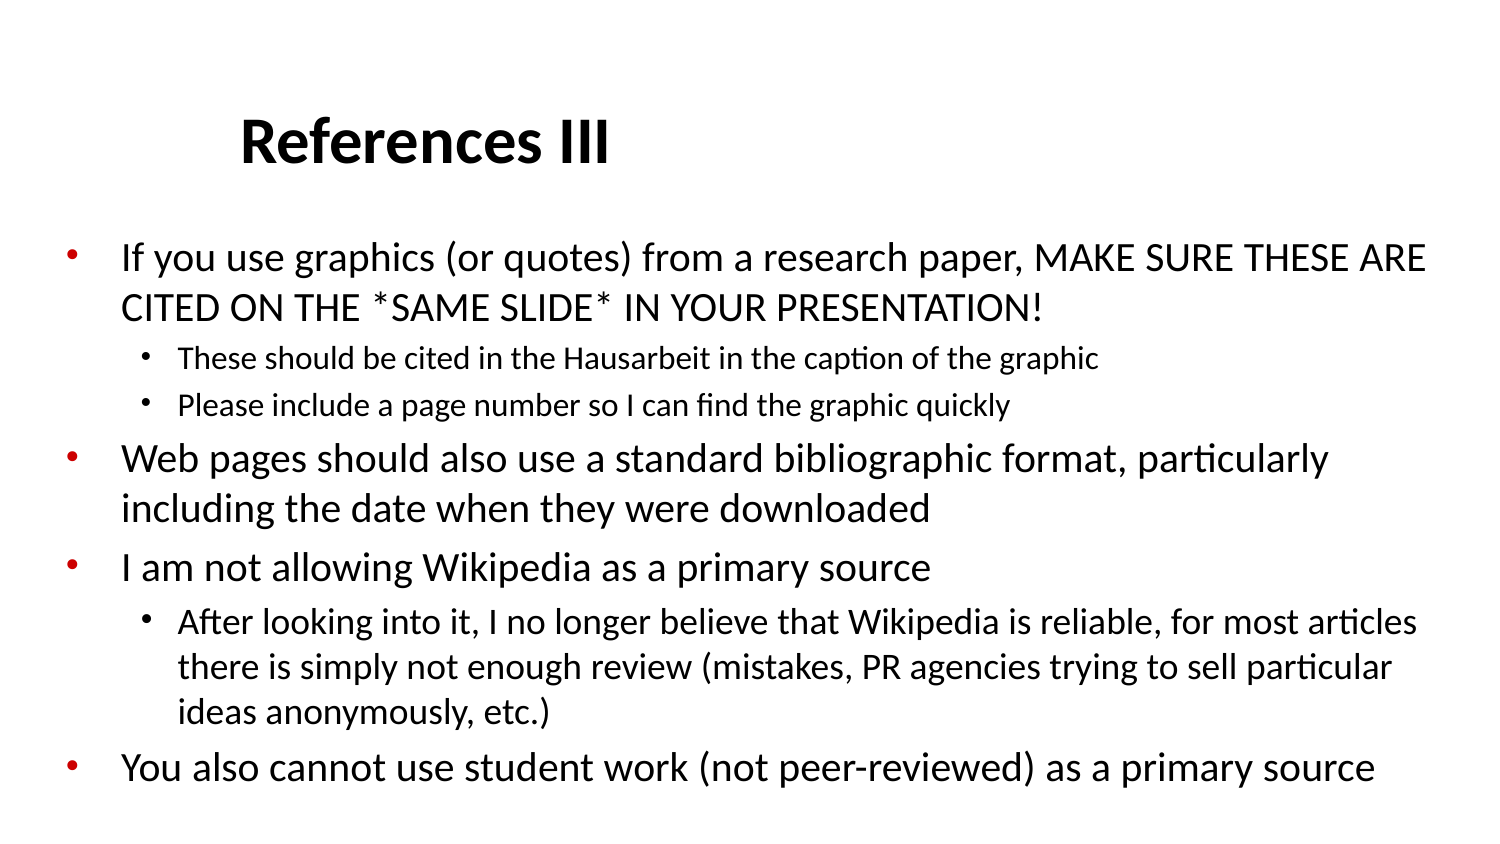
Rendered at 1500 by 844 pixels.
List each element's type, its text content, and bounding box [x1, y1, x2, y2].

title References III [225, 62, 1450, 185]
list If you use graphics (or quotes) from a research paper, MAKE SURE THESE ARE CITED ON THE *SAME SLIDE* IN YOUR PRESENTATION! These should be cited in the Hausarbeit in the caption of the graphic Please include a page number so I can find the graphic quickly Web pages should also use a standard bibliographic format, particularly including the date when they were downloaded I am not allowing Wikipedia as a primary source After looking into it, I no longer believe that Wikipedia is reliable, for most articles there is simply not enough review (mistakes, PR agencies trying to sell particular ideas anonymously, etc.) You also cannot use student work (not peer-reviewed) as a primary source [50, 221, 1450, 769]
